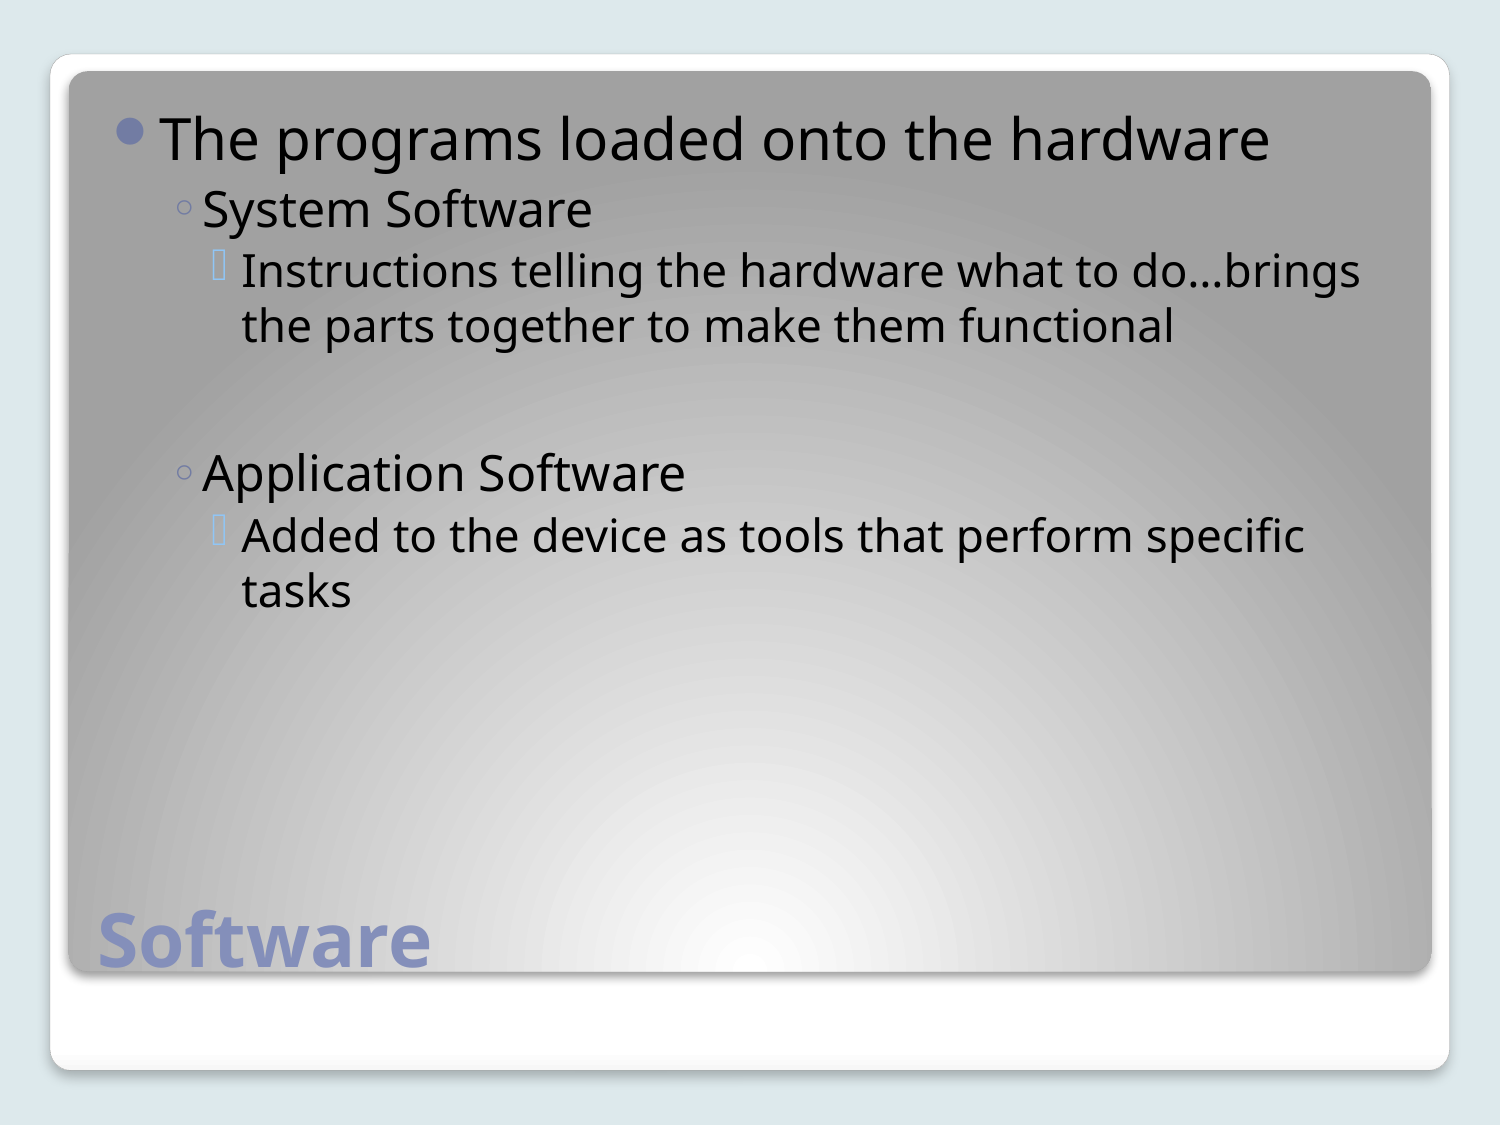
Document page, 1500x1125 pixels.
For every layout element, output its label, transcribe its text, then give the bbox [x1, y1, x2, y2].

list The programs loaded onto the hardware System Software Instructions telling the hardware what to do…brings the parts together to make them functional Application Software Added to the device as tools that perform specific tasks [82, 86, 1425, 774]
title Software [82, 817, 1425, 990]
